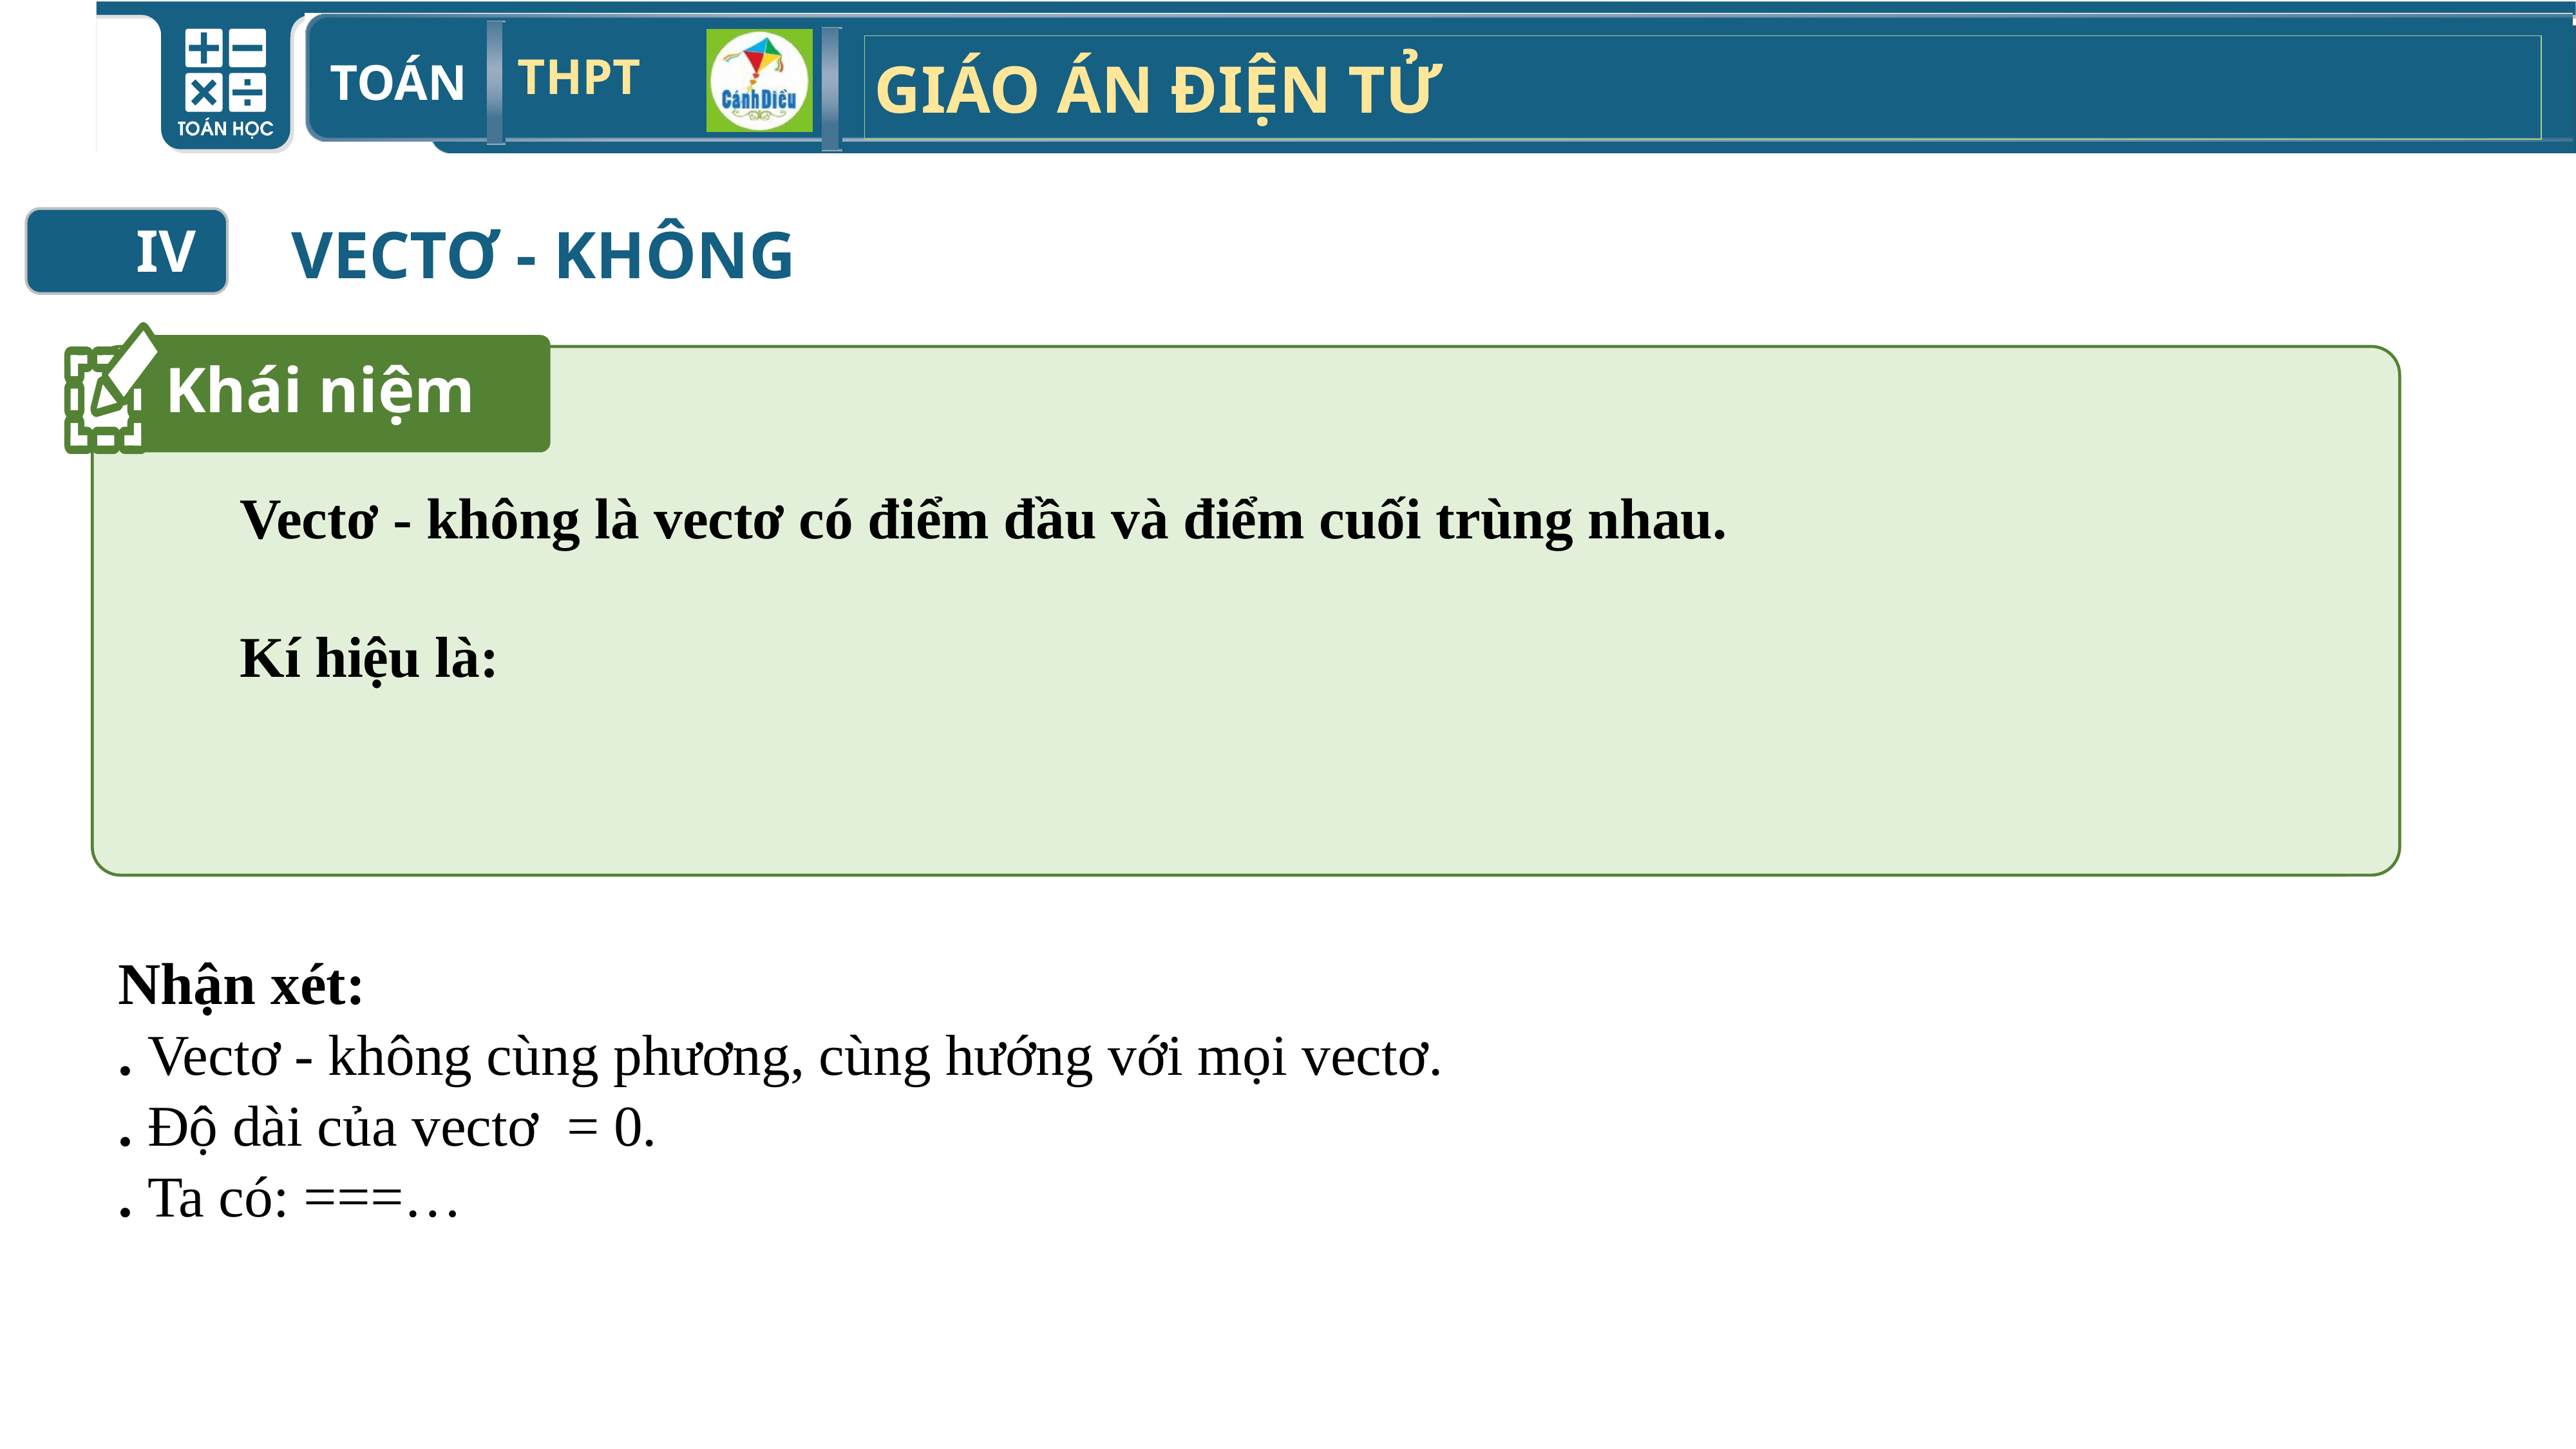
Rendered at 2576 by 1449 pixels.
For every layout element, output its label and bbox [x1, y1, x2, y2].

picture [97, 13, 2576, 153]
text_box [26, 208, 1273, 298]
text_box [64, 321, 2400, 876]
